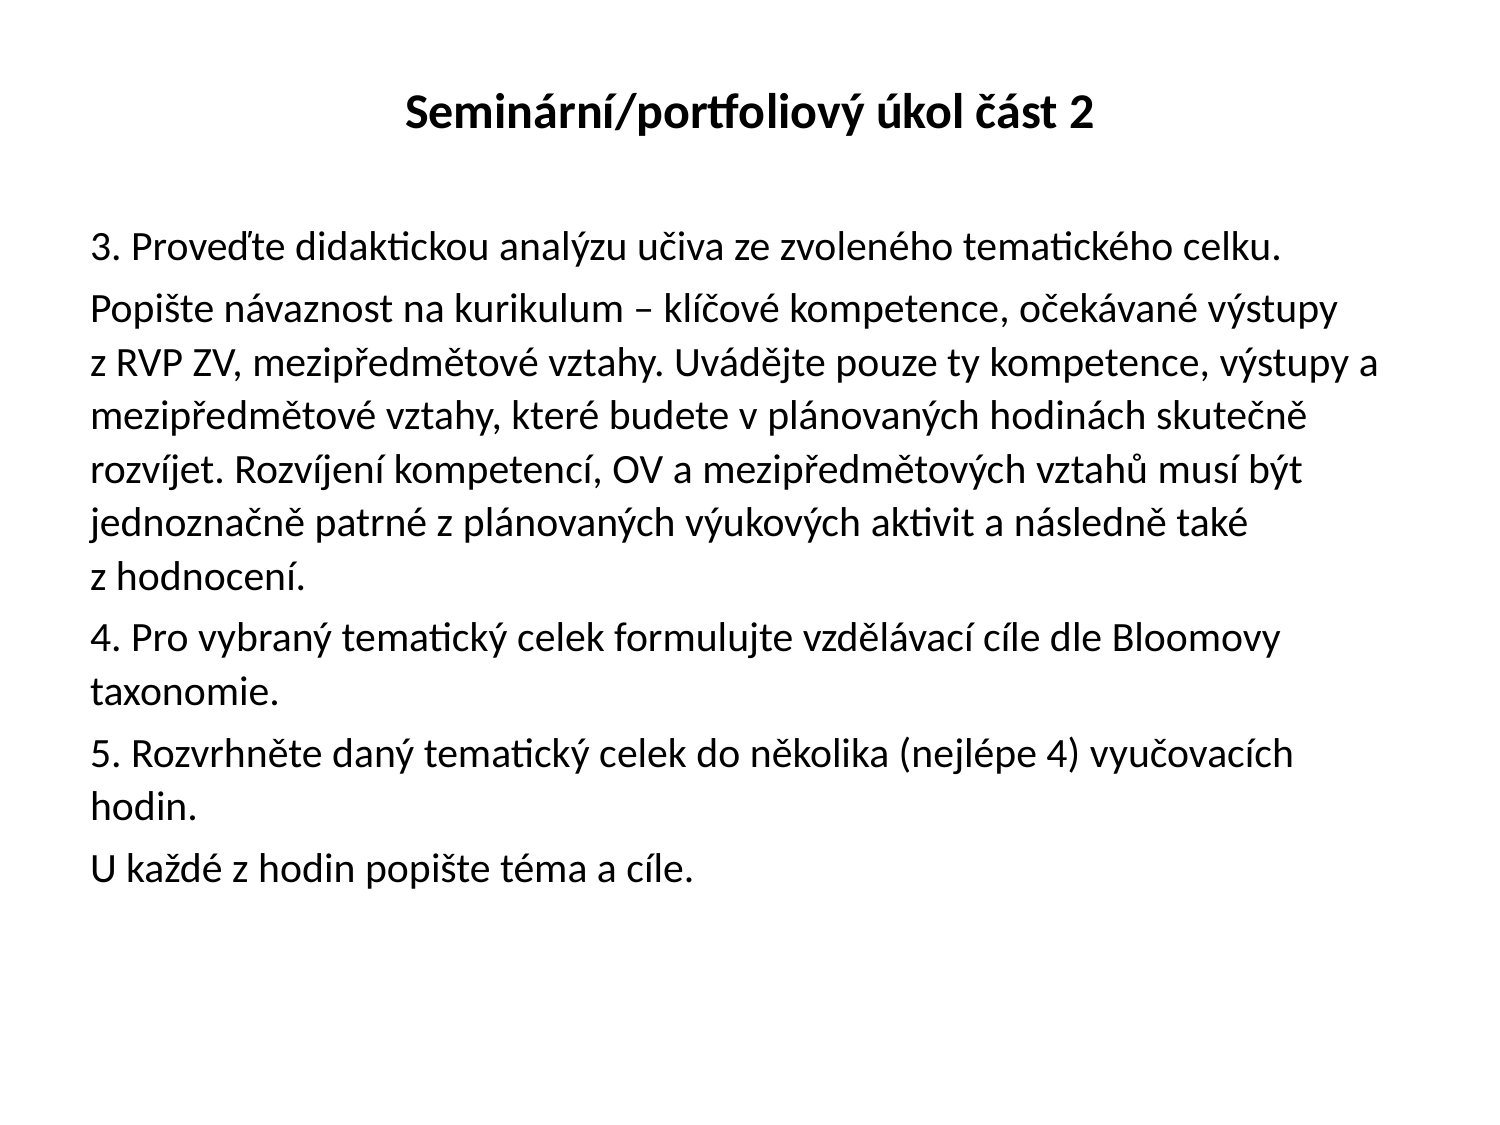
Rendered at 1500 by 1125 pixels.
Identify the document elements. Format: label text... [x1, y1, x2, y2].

title Seminární/portfoliový úkol část 2 [75, 45, 1425, 208]
list 3. Proveďte didaktickou analýzu učiva ze zvoleného tematického celku. Popište návaznost na kurikulum – klíčové kompetence, očekávané výstupy z RVP ZV, mezipředmětové vztahy. Uvádějte pouze ty kompetence, výstupy a mezipředmětové vztahy, které budete v plánovaných hodinách skutečně rozvíjet. Rozvíjení kompetencí, OV a mezipředmětových vztahů musí být jednoznačně patrné z plánovaných výukových aktivit a následně také z hodnocení. 4. Pro vybraný tematický celek formulujte vzdělávací cíle dle Bloomovy taxonomie. 5. Rozvrhněte daný tematický celek do několika (nejlépe 4) vyučovacích hodin. U každé z hodin popište téma a cíle. [75, 208, 1425, 1005]
